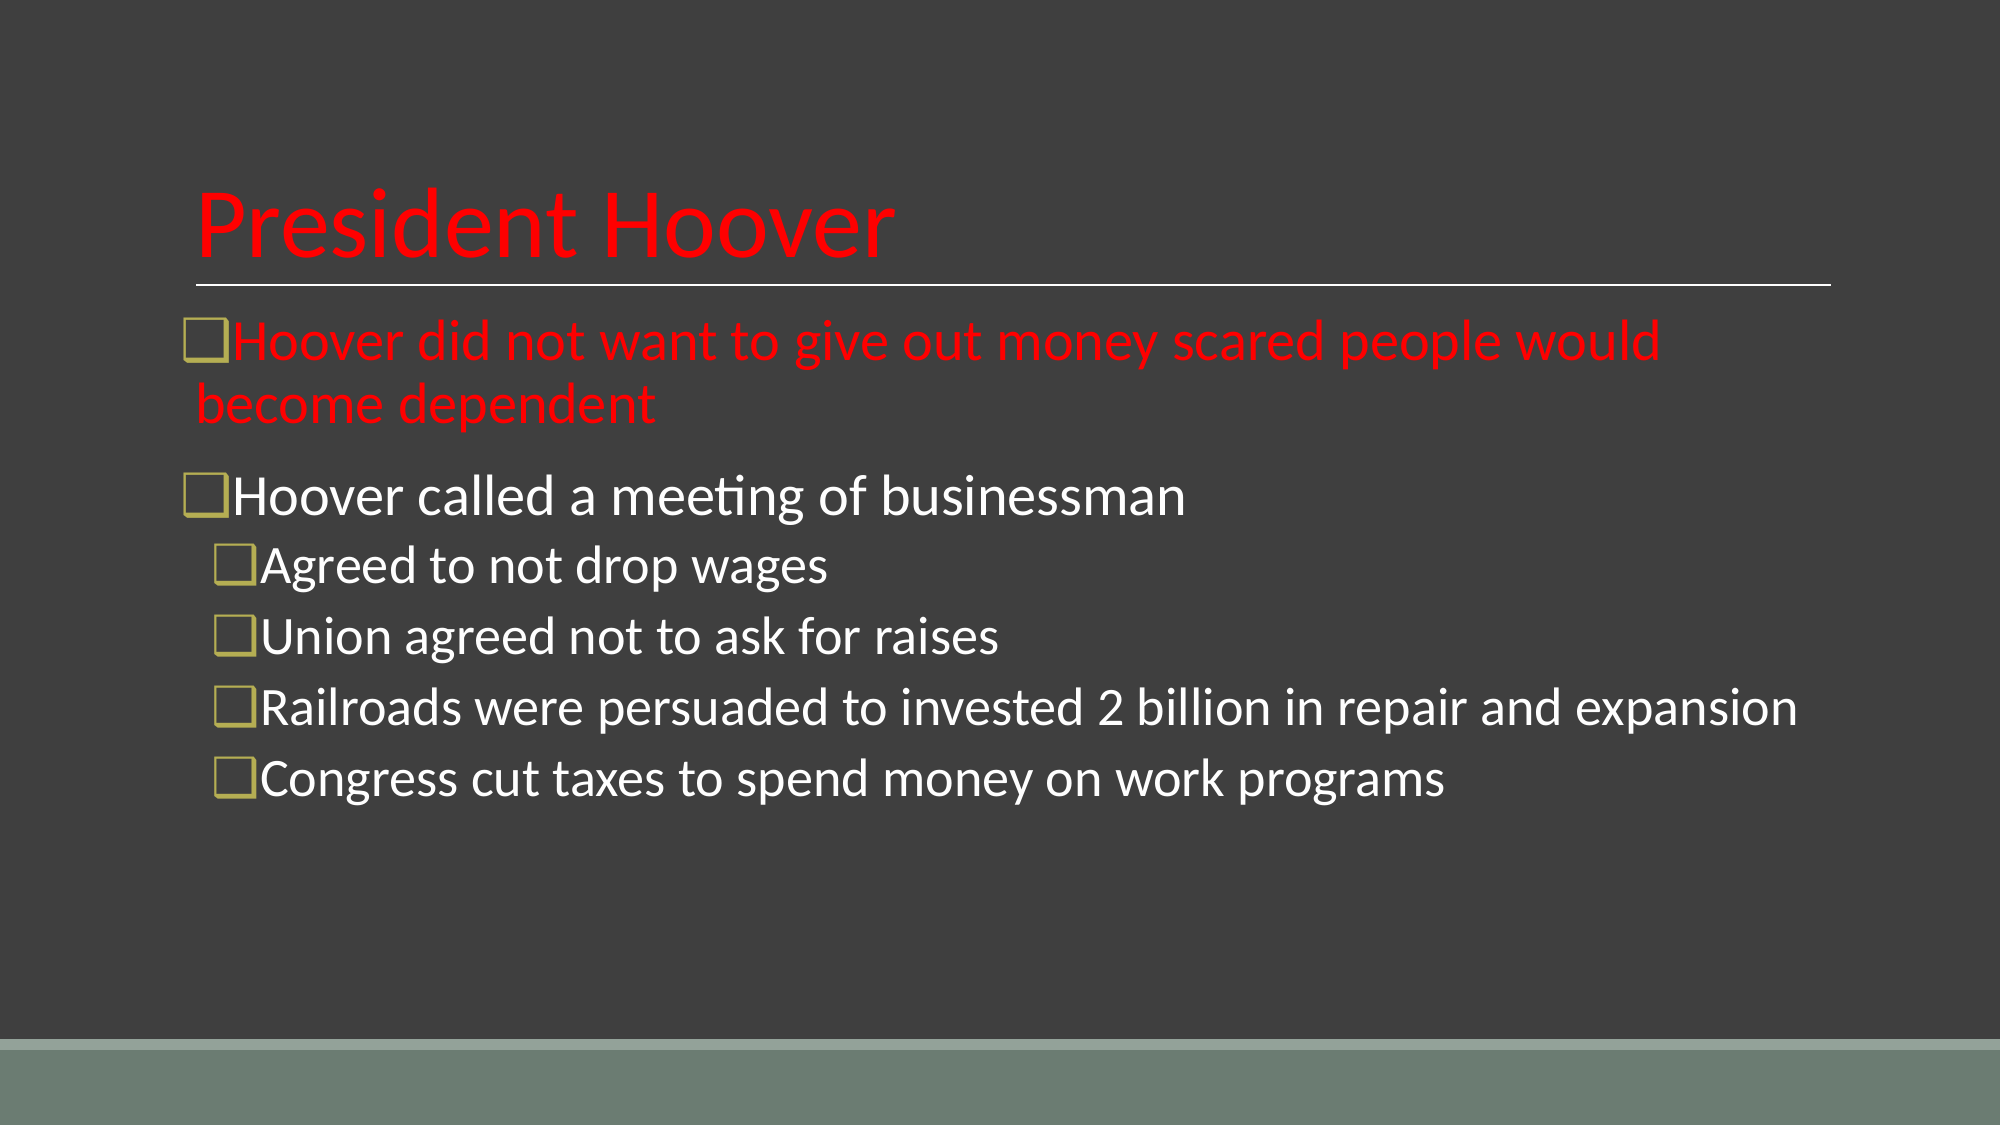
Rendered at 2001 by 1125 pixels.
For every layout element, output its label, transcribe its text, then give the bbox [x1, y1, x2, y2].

title President Hoover [180, 47, 1830, 285]
list Hoover did not want to give out money scared people would become dependent Hoover called a meeting of businessman Agreed to not drop wages Union agreed not to ask for raises Railroads were persuaded to invested 2 billion in repair and expansion Congress cut taxes to spend money on work programs [180, 302, 1830, 963]
